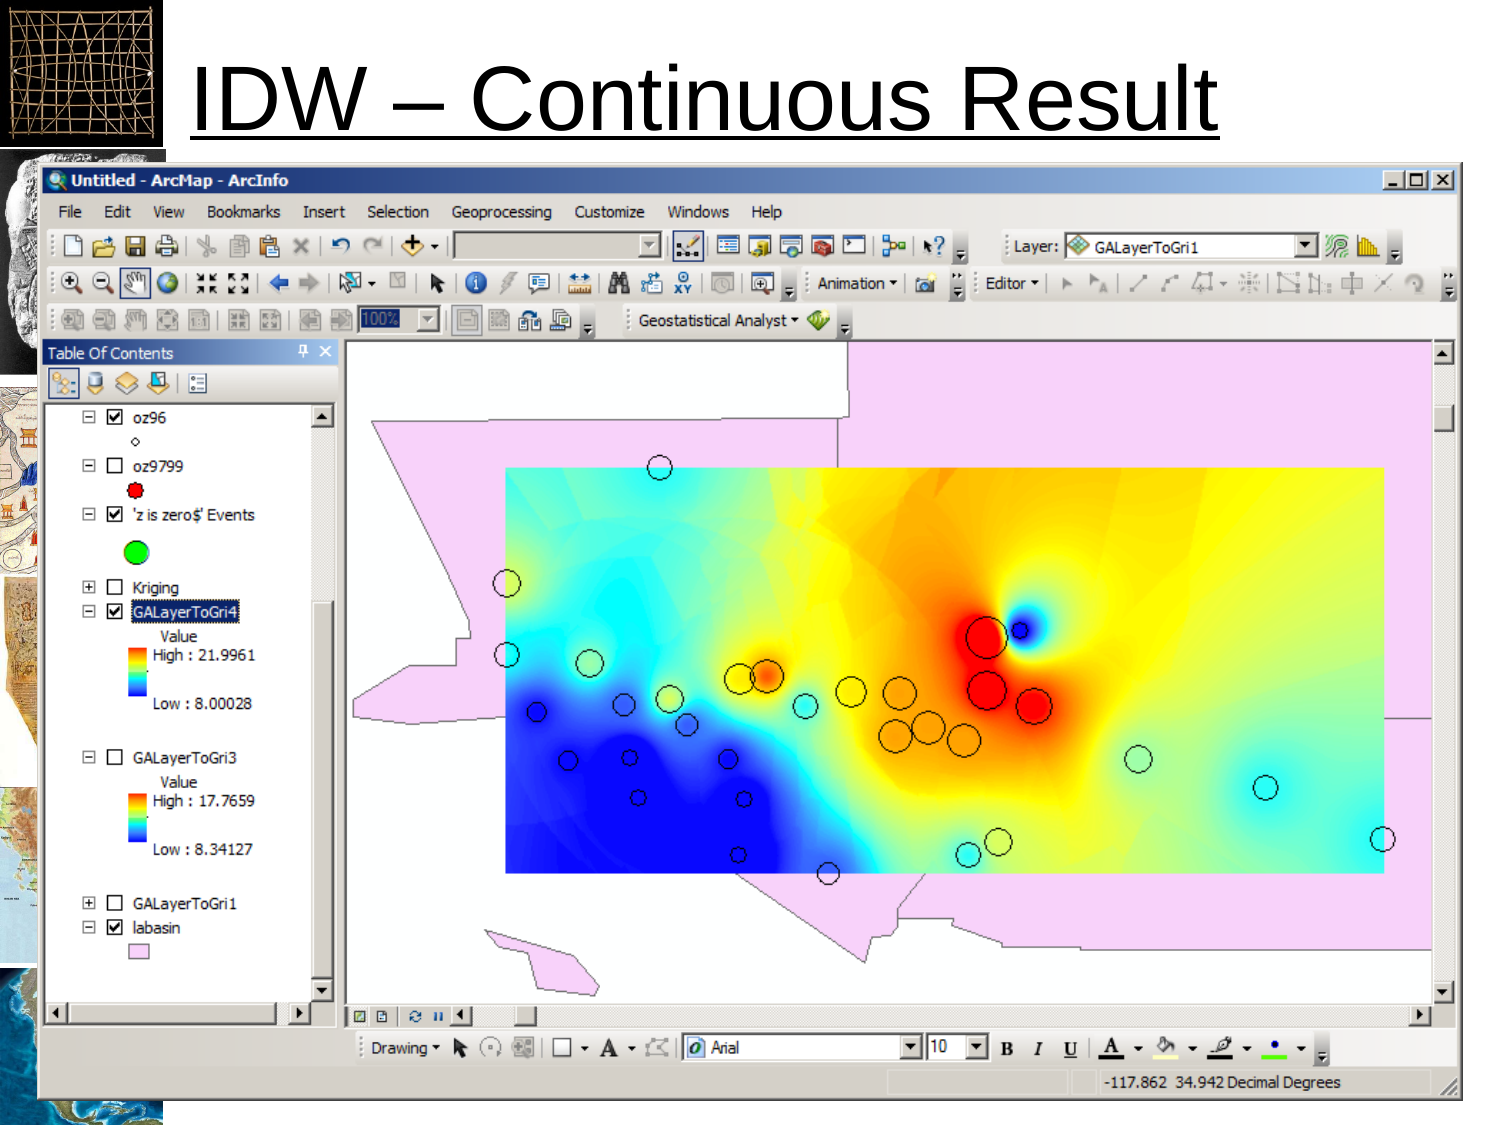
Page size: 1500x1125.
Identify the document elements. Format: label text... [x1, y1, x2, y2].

picture [0, 149, 1463, 1125]
title IDW – Continuous Result [174, 0, 1475, 188]
picture [0, 0, 163, 147]
